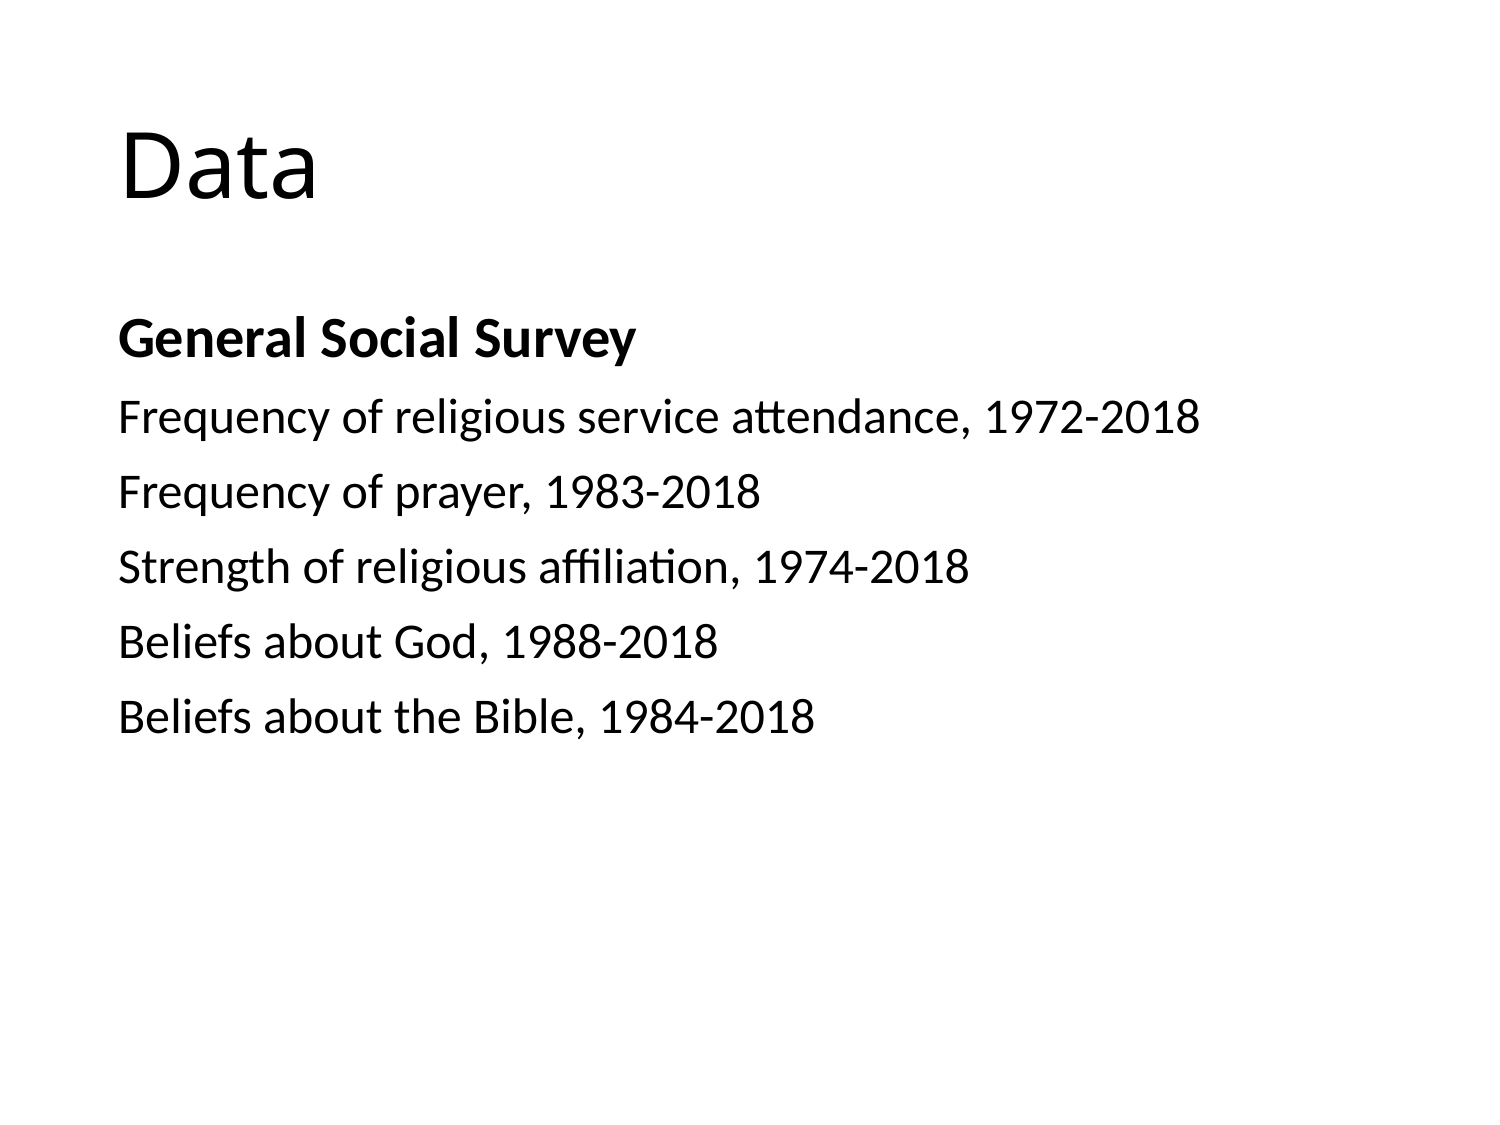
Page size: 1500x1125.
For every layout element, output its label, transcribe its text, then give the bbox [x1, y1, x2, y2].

title Data [103, 59, 1397, 278]
list General Social Survey Frequency of religious service attendance, 1972-2018 Frequency of prayer, 1983-2018 Strength of religious affiliation, 1974-2018 Beliefs about God, 1988-2018 Beliefs about the Bible, 1984-2018 [103, 299, 1397, 1014]
